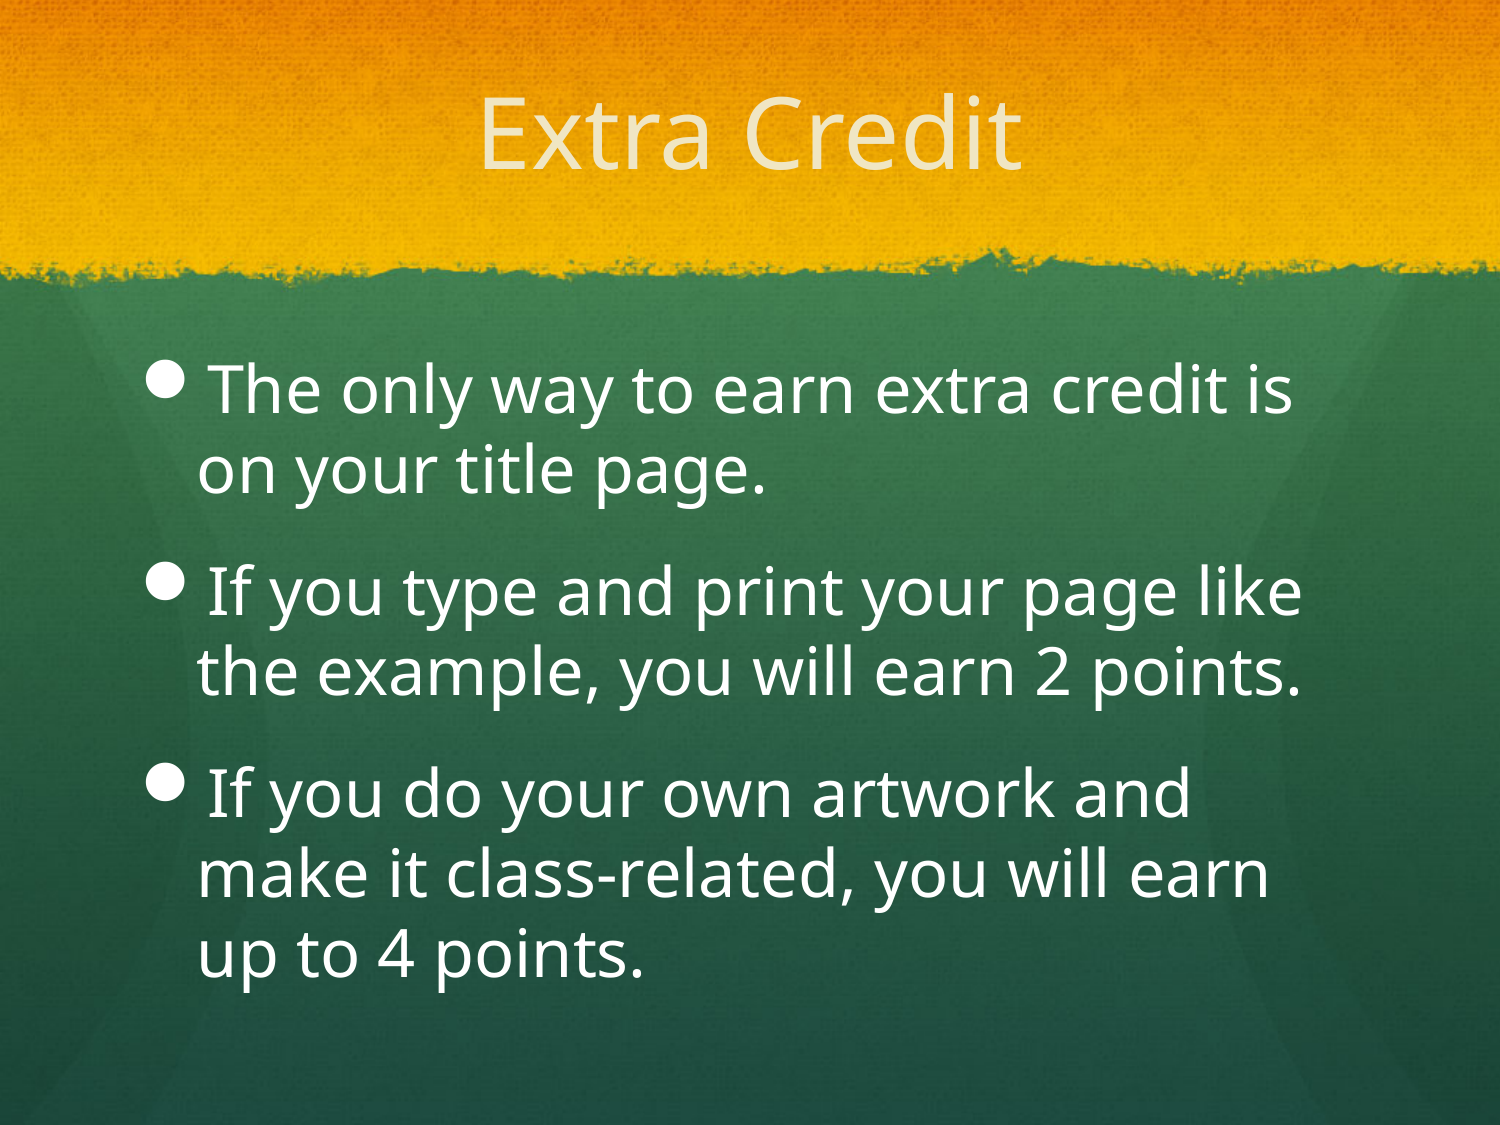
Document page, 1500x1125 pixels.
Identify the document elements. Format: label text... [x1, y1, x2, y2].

title Extra Credit [125, 13, 1375, 246]
picture [0, 0, 1500, 1125]
list The only way to earn extra credit is on your title page. If you type and print your page like the example, you will earn 2 points. If you do your own artwork and make it class-related, you will earn up to 4 points. [125, 339, 1375, 1026]
